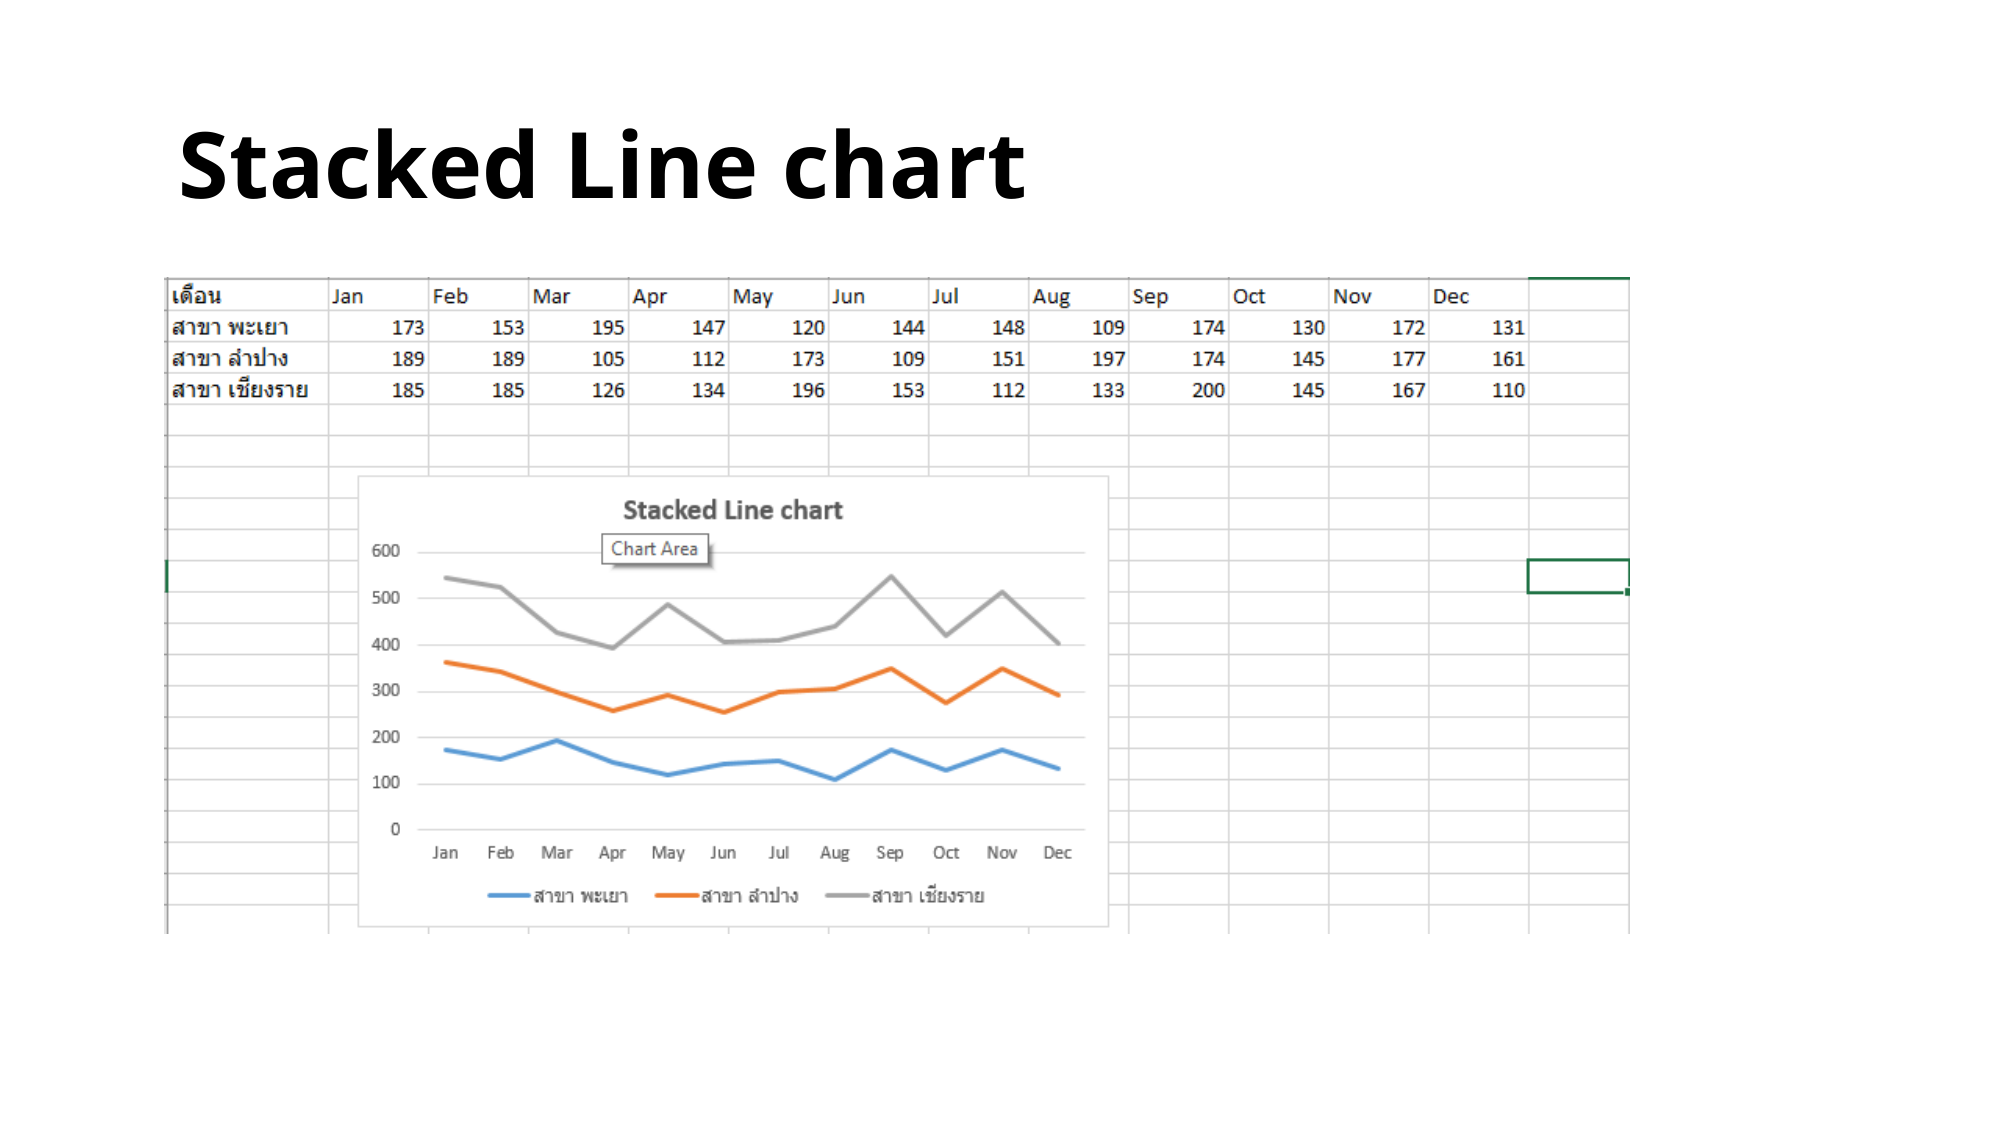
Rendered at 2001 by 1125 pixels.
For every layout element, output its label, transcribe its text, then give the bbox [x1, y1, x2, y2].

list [163, 277, 1630, 934]
title Stacked Line chart [164, 59, 1863, 278]
